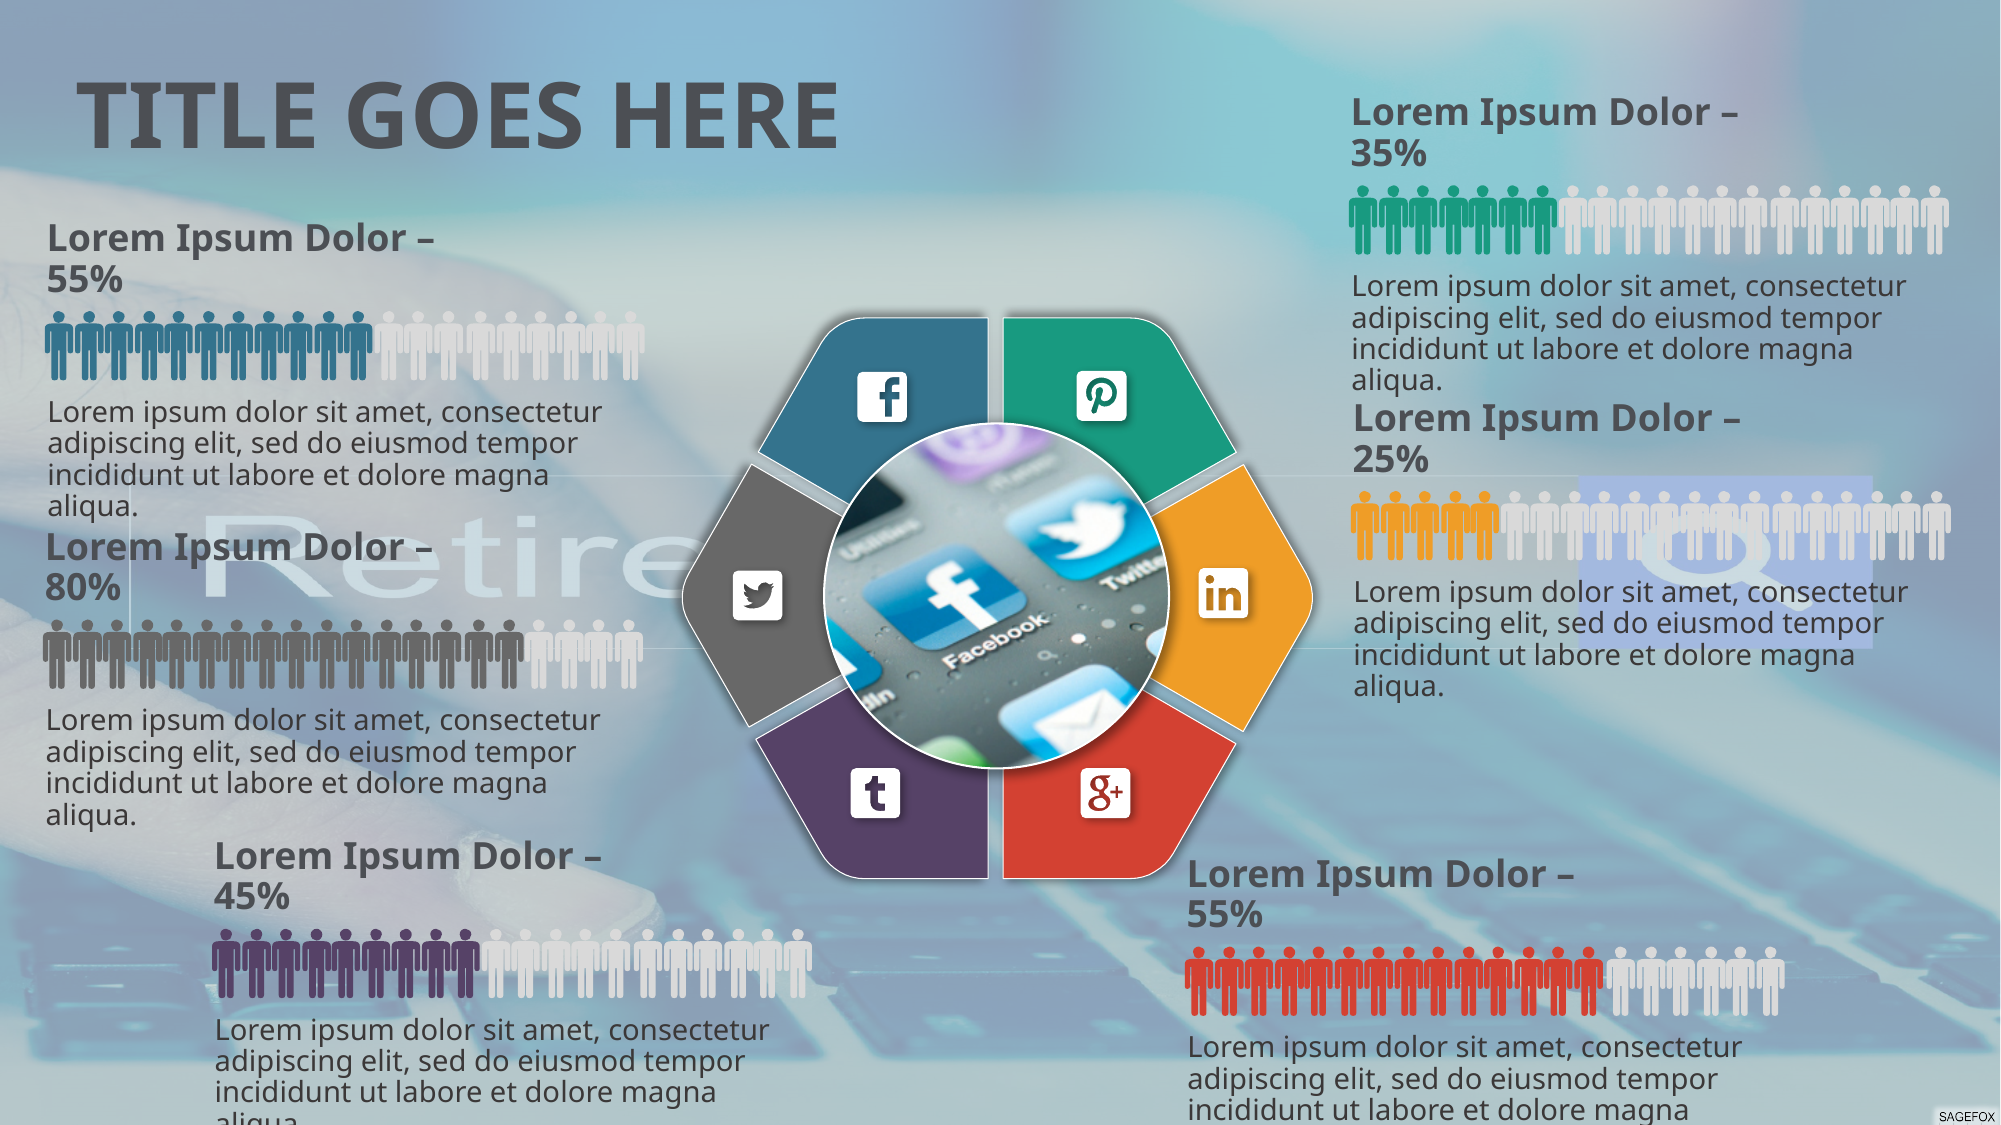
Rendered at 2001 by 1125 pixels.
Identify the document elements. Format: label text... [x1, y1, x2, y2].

text_box [857, 371, 907, 422]
text_box [1080, 768, 1131, 819]
text_box [758, 317, 989, 502]
text_box [1076, 370, 1127, 421]
text_box [732, 570, 783, 621]
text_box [211, 856, 812, 999]
text_box Lorem ipsum dolor sit amet, consectetur adipiscing elit, sed do eiusmod tempor incididunt ut labore et dolore magna aliqua. [47, 397, 642, 503]
text_box Lorem ipsum dolor sit amet, consectetur adipiscing elit, sed do eiusmod tempor incididunt ut labore et dolore magna aliqua. [45, 705, 640, 811]
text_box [44, 238, 645, 381]
text_box [1161, 464, 1313, 732]
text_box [1184, 874, 1785, 1016]
text_box [682, 464, 837, 728]
text_box Lorem ipsum dolor sit amet, consectetur adipiscing elit, sed do eiusmod tempor incididunt ut labore et dolore magna aliqua. [1187, 1032, 1782, 1125]
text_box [1350, 418, 1951, 561]
picture [1936, 1111, 1997, 1125]
text_box Lorem ipsum dolor sit amet, consectetur adipiscing elit, sed do eiusmod tempor incididunt ut labore et dolore magna aliqua. [1351, 271, 1946, 377]
text_box Lorem ipsum dolor sit amet, consectetur adipiscing elit, sed do eiusmod tempor incididunt ut labore et dolore magna aliqua. [1353, 577, 1948, 683]
text_box Lorem ipsum dolor sit amet, consectetur adipiscing elit, sed do eiusmod tempor incididunt ut labore et dolore magna aliqua. [214, 1015, 809, 1120]
text_box [823, 422, 1171, 770]
text_box [1003, 317, 1237, 499]
text_box [850, 768, 901, 819]
text_box [755, 691, 989, 879]
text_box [42, 547, 643, 689]
text_box [1003, 696, 1236, 879]
text_box [1198, 568, 1249, 619]
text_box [1348, 112, 1949, 255]
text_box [60, 49, 1020, 227]
